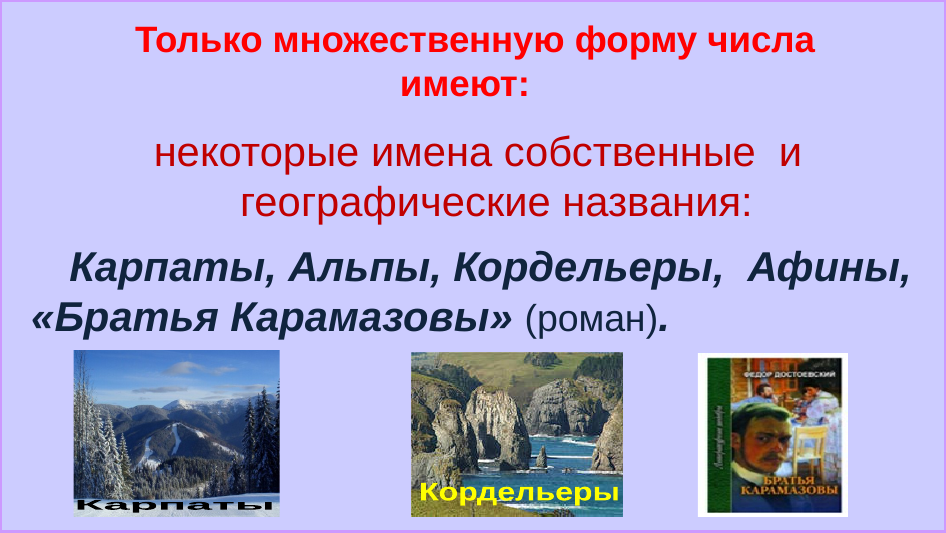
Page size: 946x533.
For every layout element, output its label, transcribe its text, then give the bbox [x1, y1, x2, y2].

text_box некоторые имена собственные и географические названия: Карпаты, Альпы, Кордельеры, Афины, «Братья Карамазовы» (роман). [22, 120, 936, 345]
picture [697, 353, 849, 517]
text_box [73, 350, 280, 517]
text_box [410, 352, 624, 517]
title Только множественную форму числа имеют: [70, 15, 880, 104]
text_box [0, 0, 946, 533]
